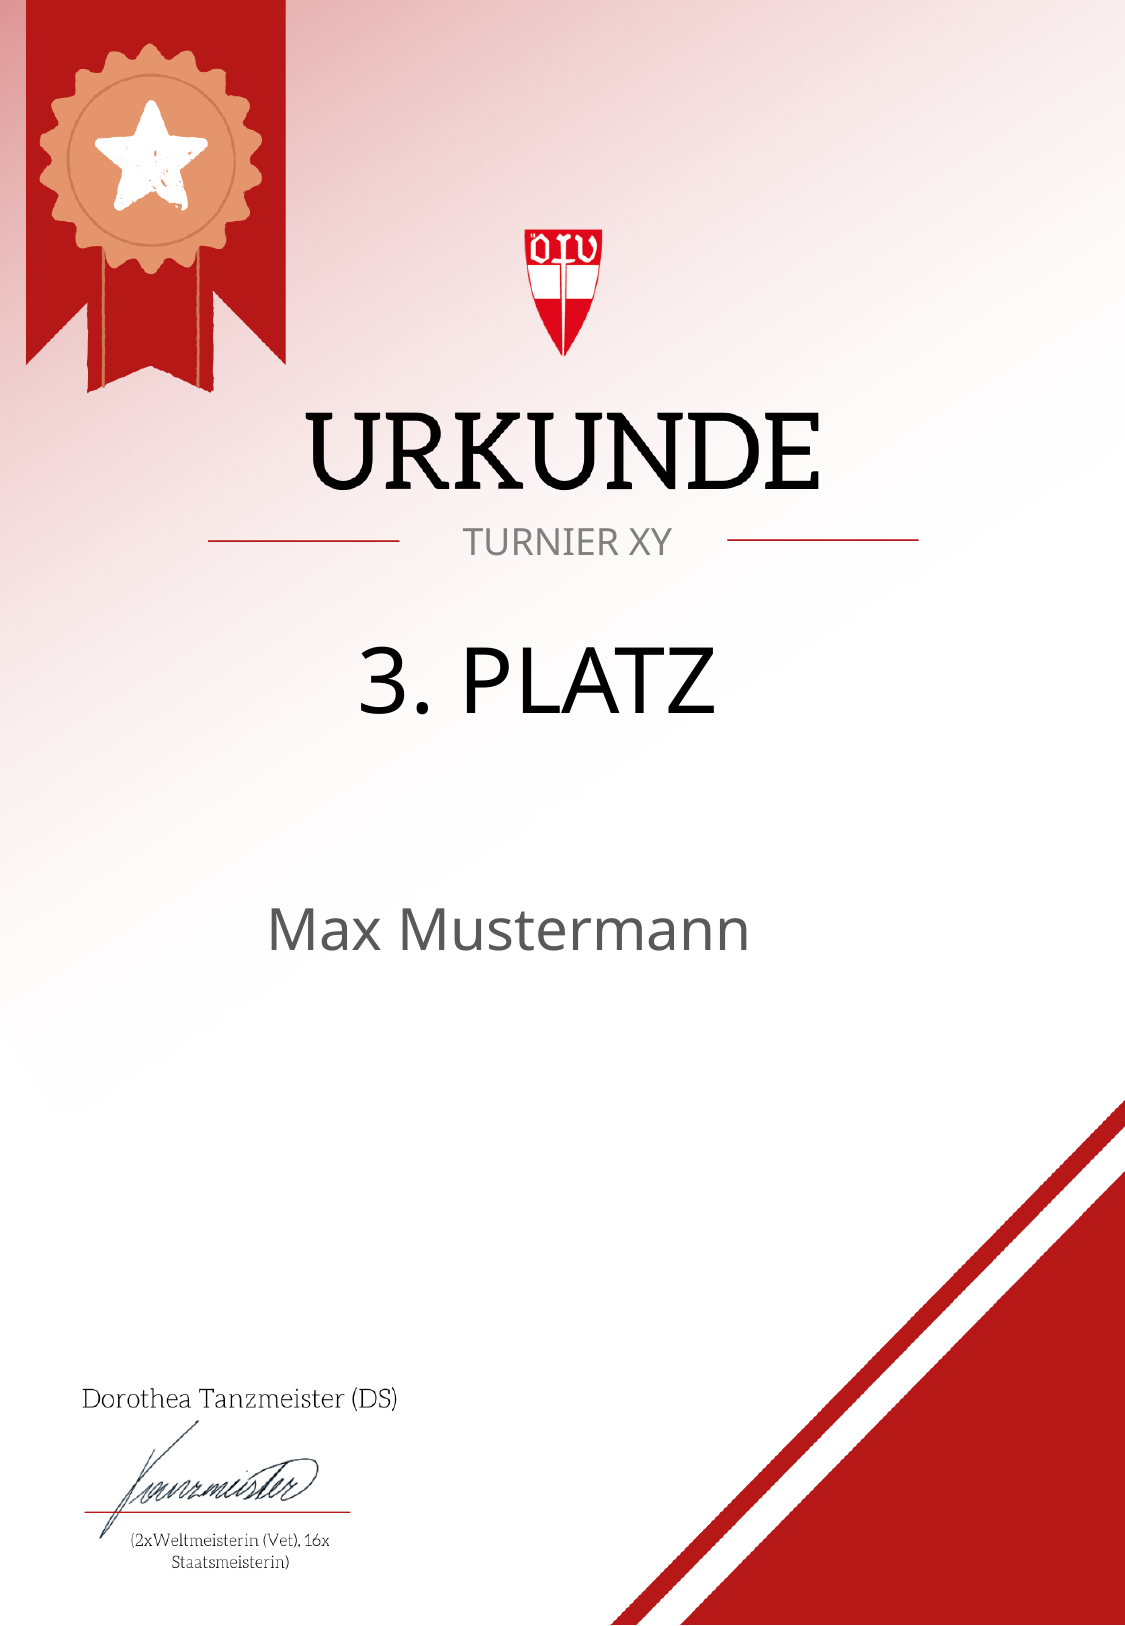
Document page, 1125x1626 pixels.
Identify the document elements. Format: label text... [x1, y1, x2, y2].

picture [0, 0, 1125, 1625]
text_box Max Mustermann [251, 884, 1037, 969]
text_box 3. PLATZ [343, 614, 782, 740]
text_box TURNIER XY [447, 510, 803, 570]
